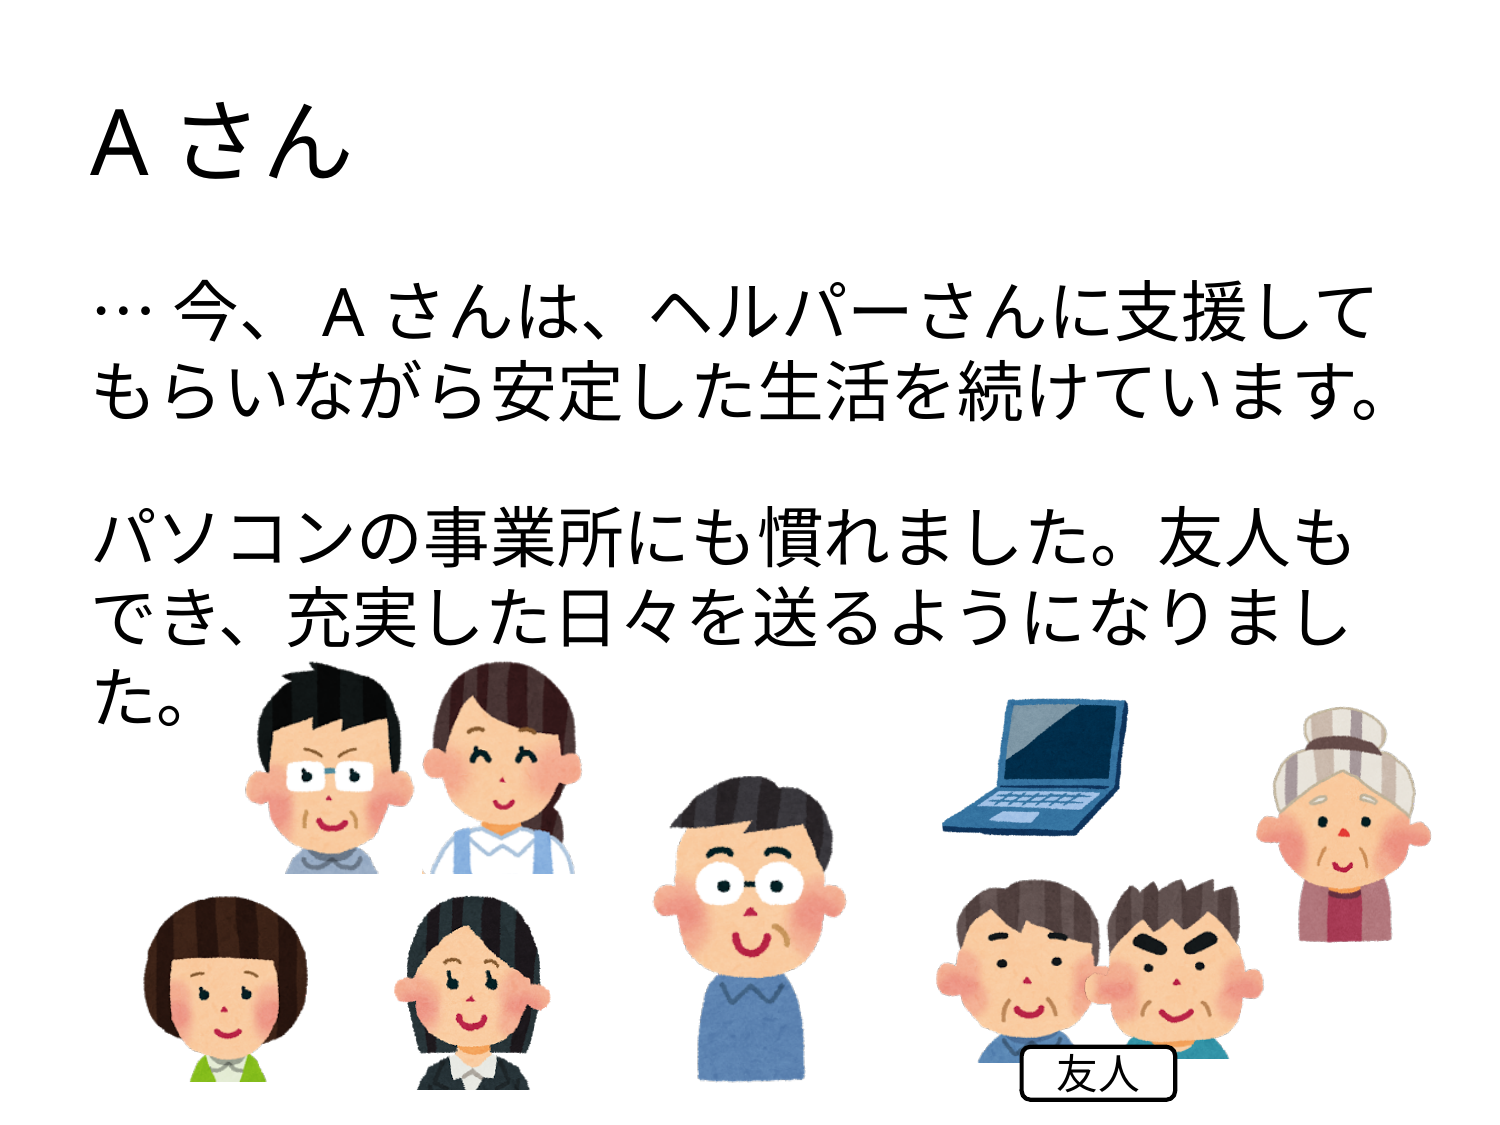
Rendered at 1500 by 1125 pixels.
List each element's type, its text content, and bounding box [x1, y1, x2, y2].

picture [129, 892, 320, 1082]
text_box 友人 [1019, 1066, 1178, 1102]
title Aさん [75, 45, 1425, 233]
picture [926, 700, 1459, 1063]
list …今、Aさんは、ヘルパーさんに支援してもらいながら安定した生活を続けています。 パソコンの事業所にも慣れました。友人もでき、充実した日々を送るようになりました。 [75, 262, 1425, 1005]
picture [608, 763, 892, 1091]
picture [371, 892, 576, 1090]
picture [224, 652, 604, 874]
picture [938, 692, 1133, 847]
